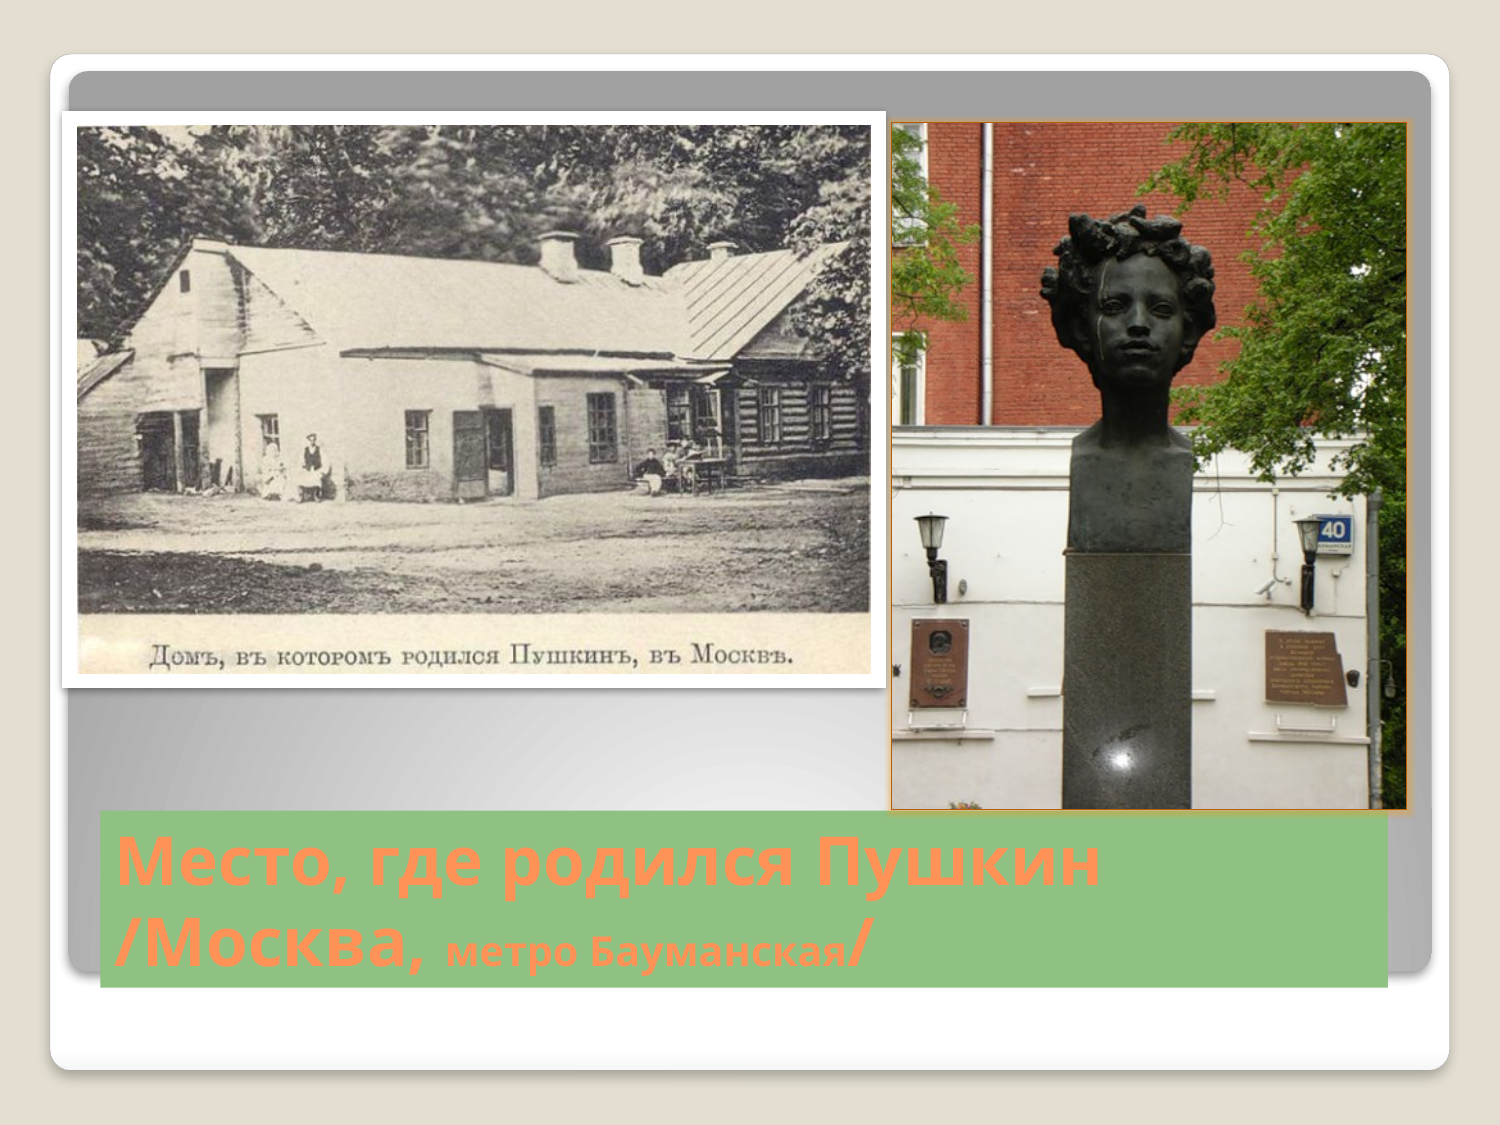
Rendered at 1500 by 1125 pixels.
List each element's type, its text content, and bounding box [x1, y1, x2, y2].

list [891, 122, 1408, 811]
picture [76, 125, 872, 674]
title Место, где родился Пушкин /Москва, метро Бауманская/ [100, 810, 1388, 988]
